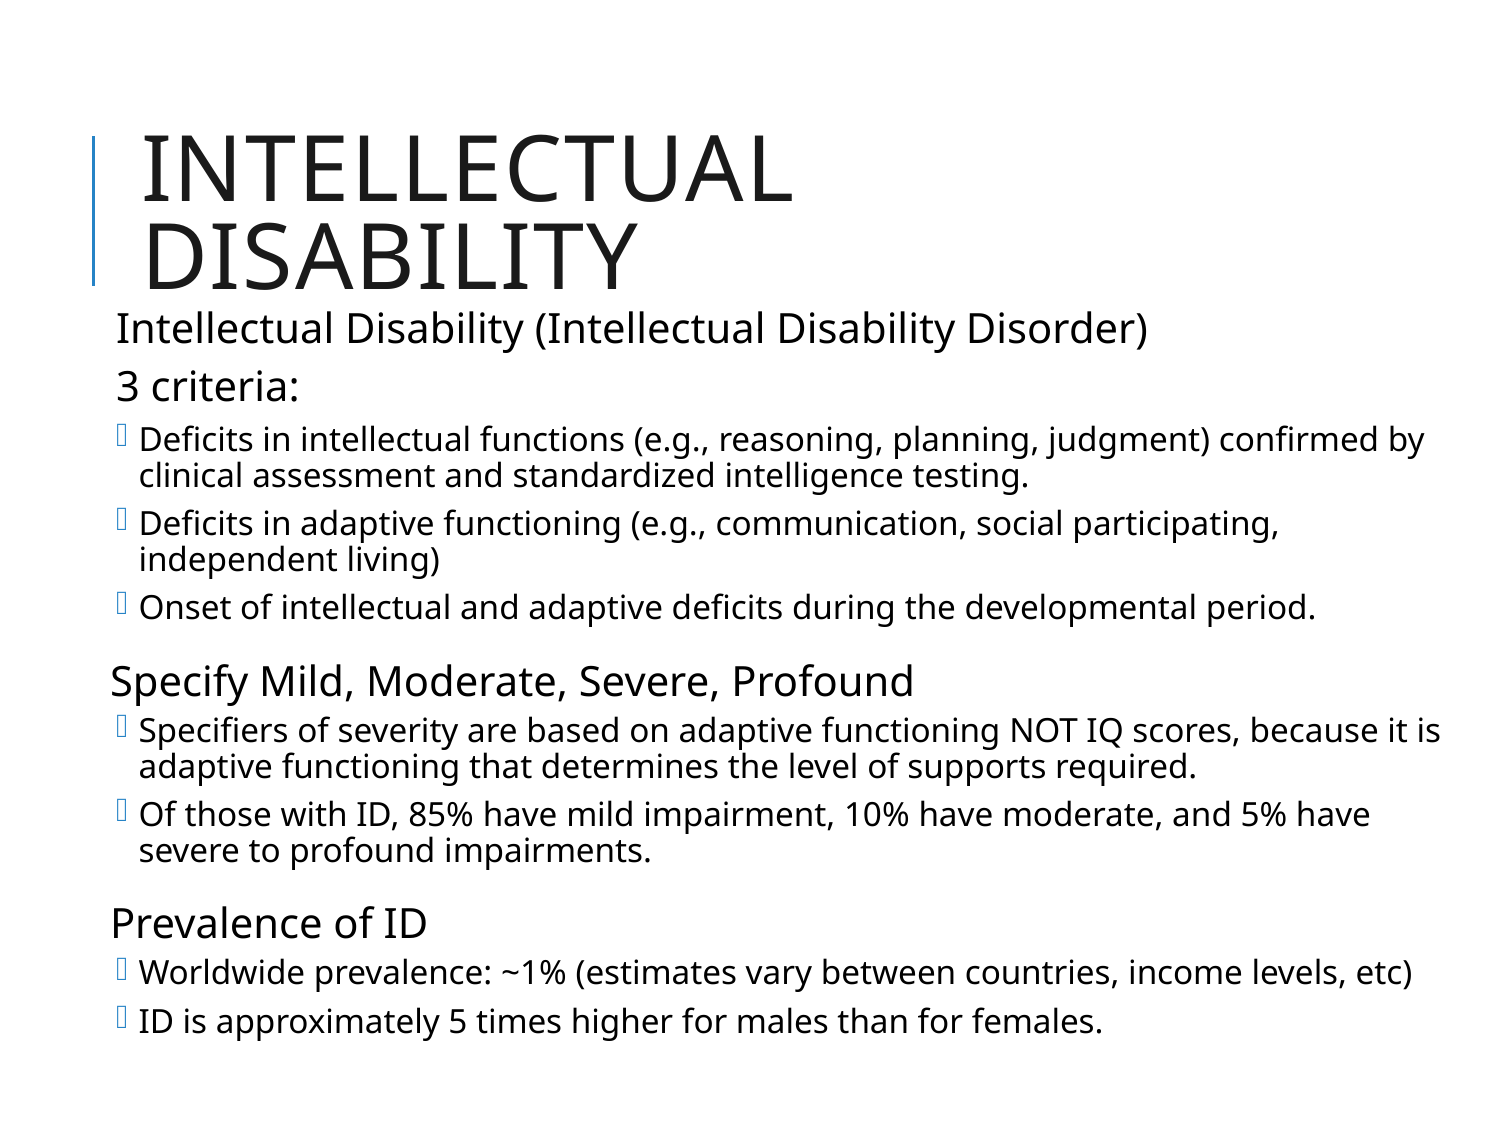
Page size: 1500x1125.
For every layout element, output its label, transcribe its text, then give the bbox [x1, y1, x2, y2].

title Intellectual Disability [126, 96, 1322, 299]
list Intellectual Disability (Intellectual Disability Disorder) 3 criteria: Deficits in intellectual functions (e.g., reasoning, planning, judgment) confirmed by clinical assessment and standardized intelligence testing. Deficits in adaptive functioning (e.g., communication, social participating, independent living) Onset of intellectual and adaptive deficits during the developmental period. Specify Mild, Moderate, Severe, Profound Specifiers of severity are based on adaptive functioning NOT IQ scores, because it is adaptive functioning that determines the level of supports required. Of those with ID, 85% have mild impairment, 10% have moderate, and 5% have severe to profound impairments. Prevalence of ID Worldwide prevalence: ~1% (estimates vary between countries, income levels, etc) ID is approximately 5 times higher for males than for females. [87, 299, 1475, 1125]
